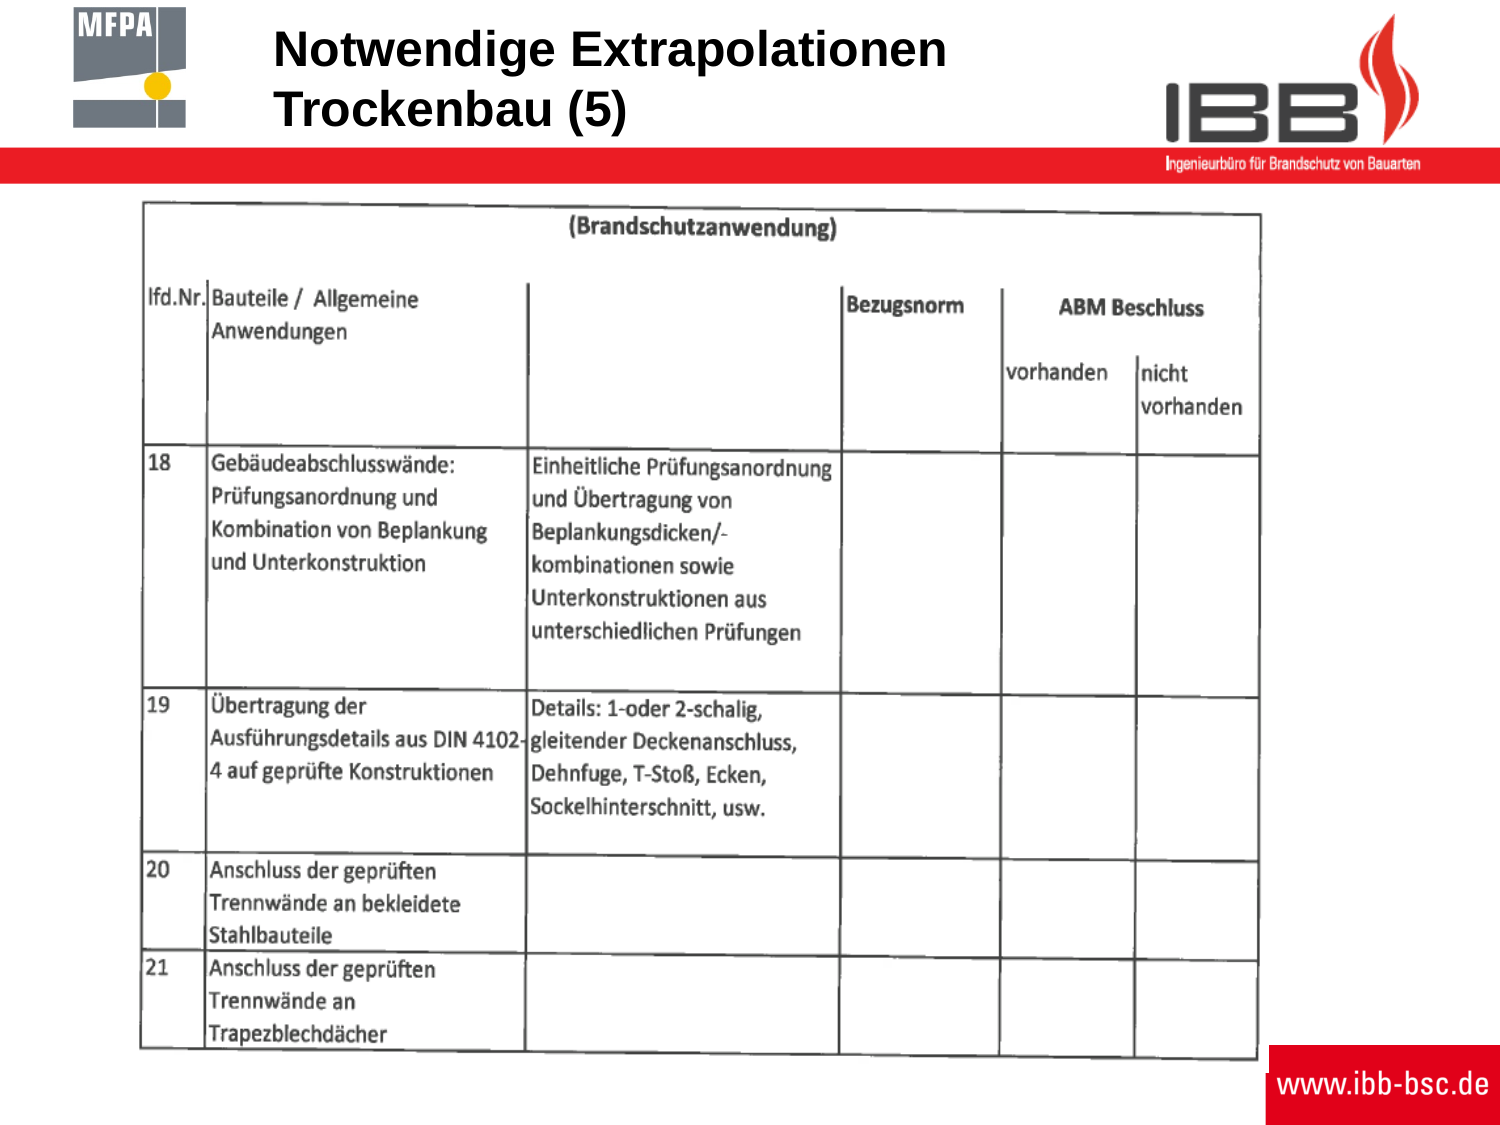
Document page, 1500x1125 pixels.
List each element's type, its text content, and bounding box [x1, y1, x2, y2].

picture [0, 0, 1500, 1125]
text_box Notwendige Extrapolationen Trockenbau (5) [258, 9, 1009, 145]
footer [512, 1074, 1307, 1125]
